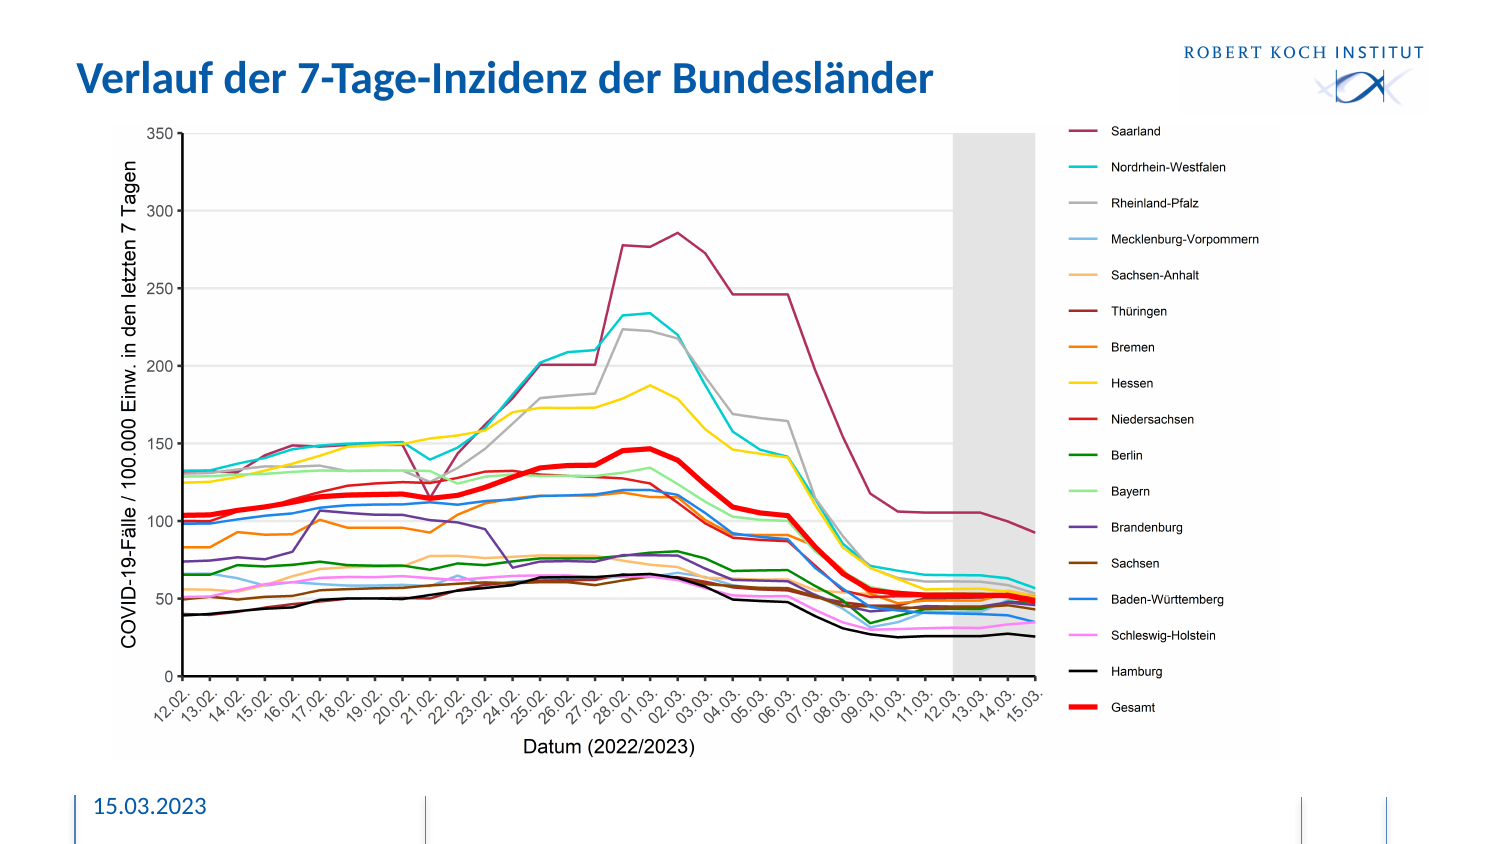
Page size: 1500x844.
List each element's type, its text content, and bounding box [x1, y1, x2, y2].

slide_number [92, 782, 398, 827]
title Verlauf der 7-Tage-Inzidenz der Bundesländer [76, 17, 1387, 135]
picture [113, 123, 1279, 761]
picture [1387, 40, 1430, 114]
